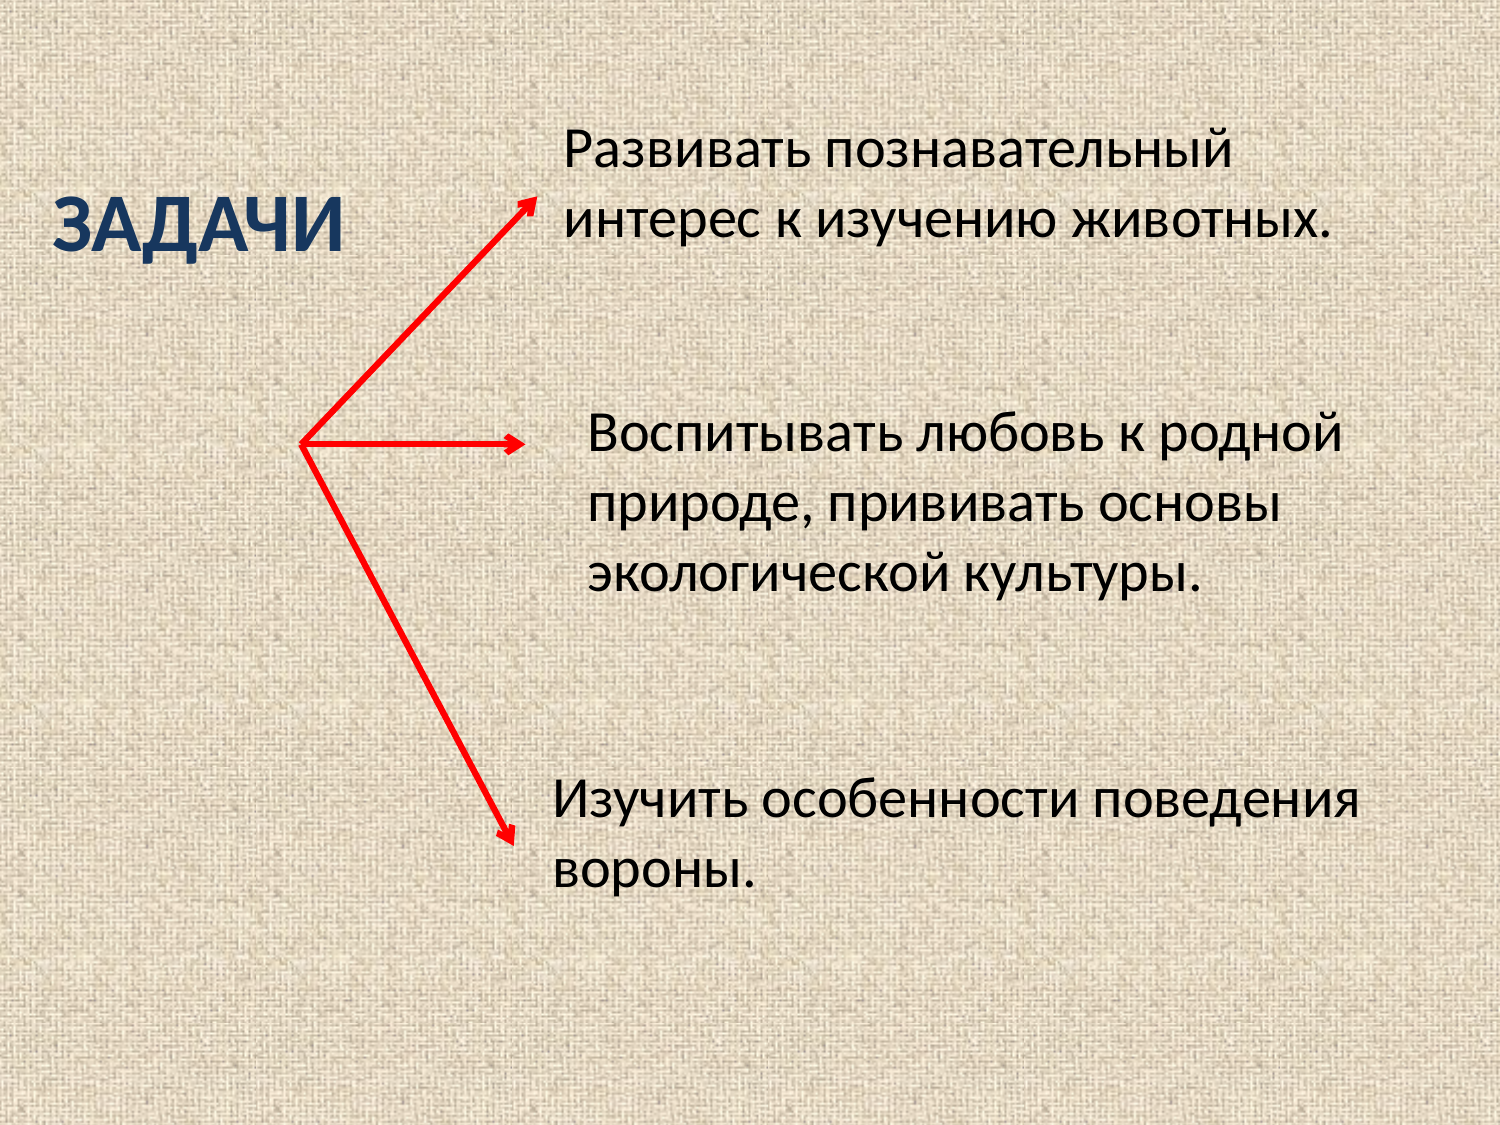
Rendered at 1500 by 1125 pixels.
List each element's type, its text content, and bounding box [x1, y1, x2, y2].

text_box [300, 444, 514, 847]
text_box ЗАДАЧИ [37, 160, 361, 276]
text_box Развивать познавательный интерес к изучению животных. [549, 101, 1436, 257]
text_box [300, 195, 538, 445]
text_box Воспитывать любовь к родной природе, прививать основы экологической культуры. [572, 385, 1424, 610]
text_box Изучить особенности поведения вороны. [537, 751, 1459, 907]
